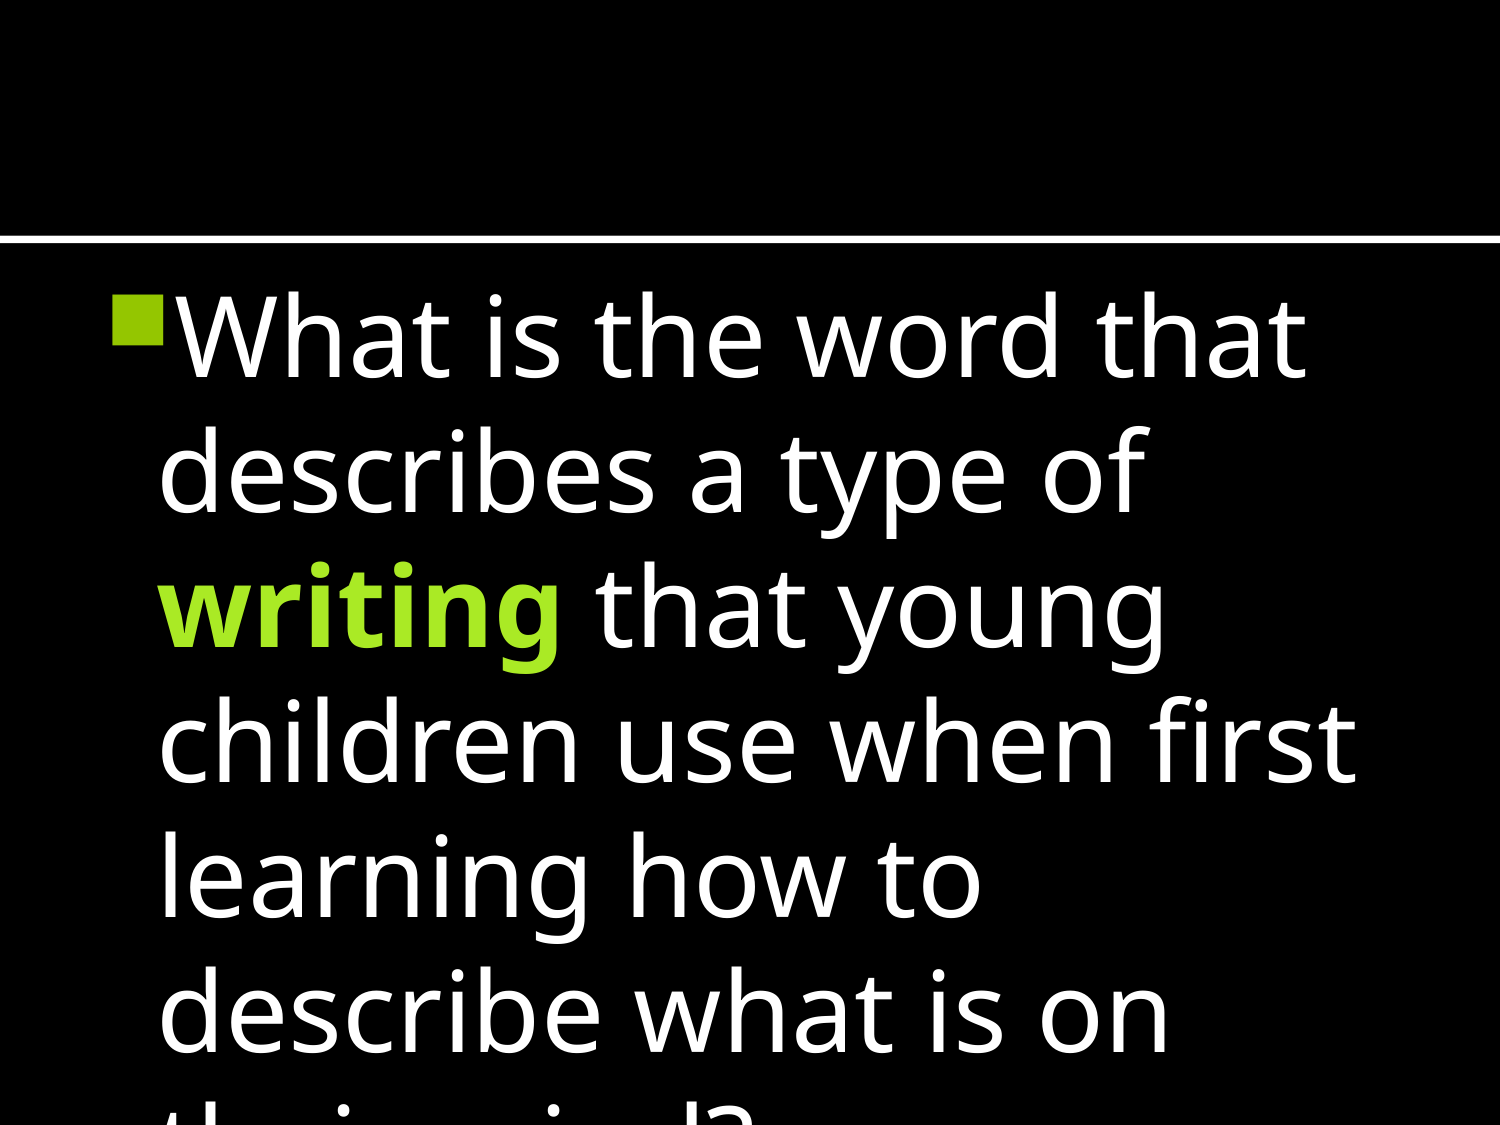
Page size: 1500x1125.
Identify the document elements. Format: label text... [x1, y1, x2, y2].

list What is the word that describes a type of writing that young children use when first learning how to describe what is on their mind? [75, 249, 1425, 1125]
